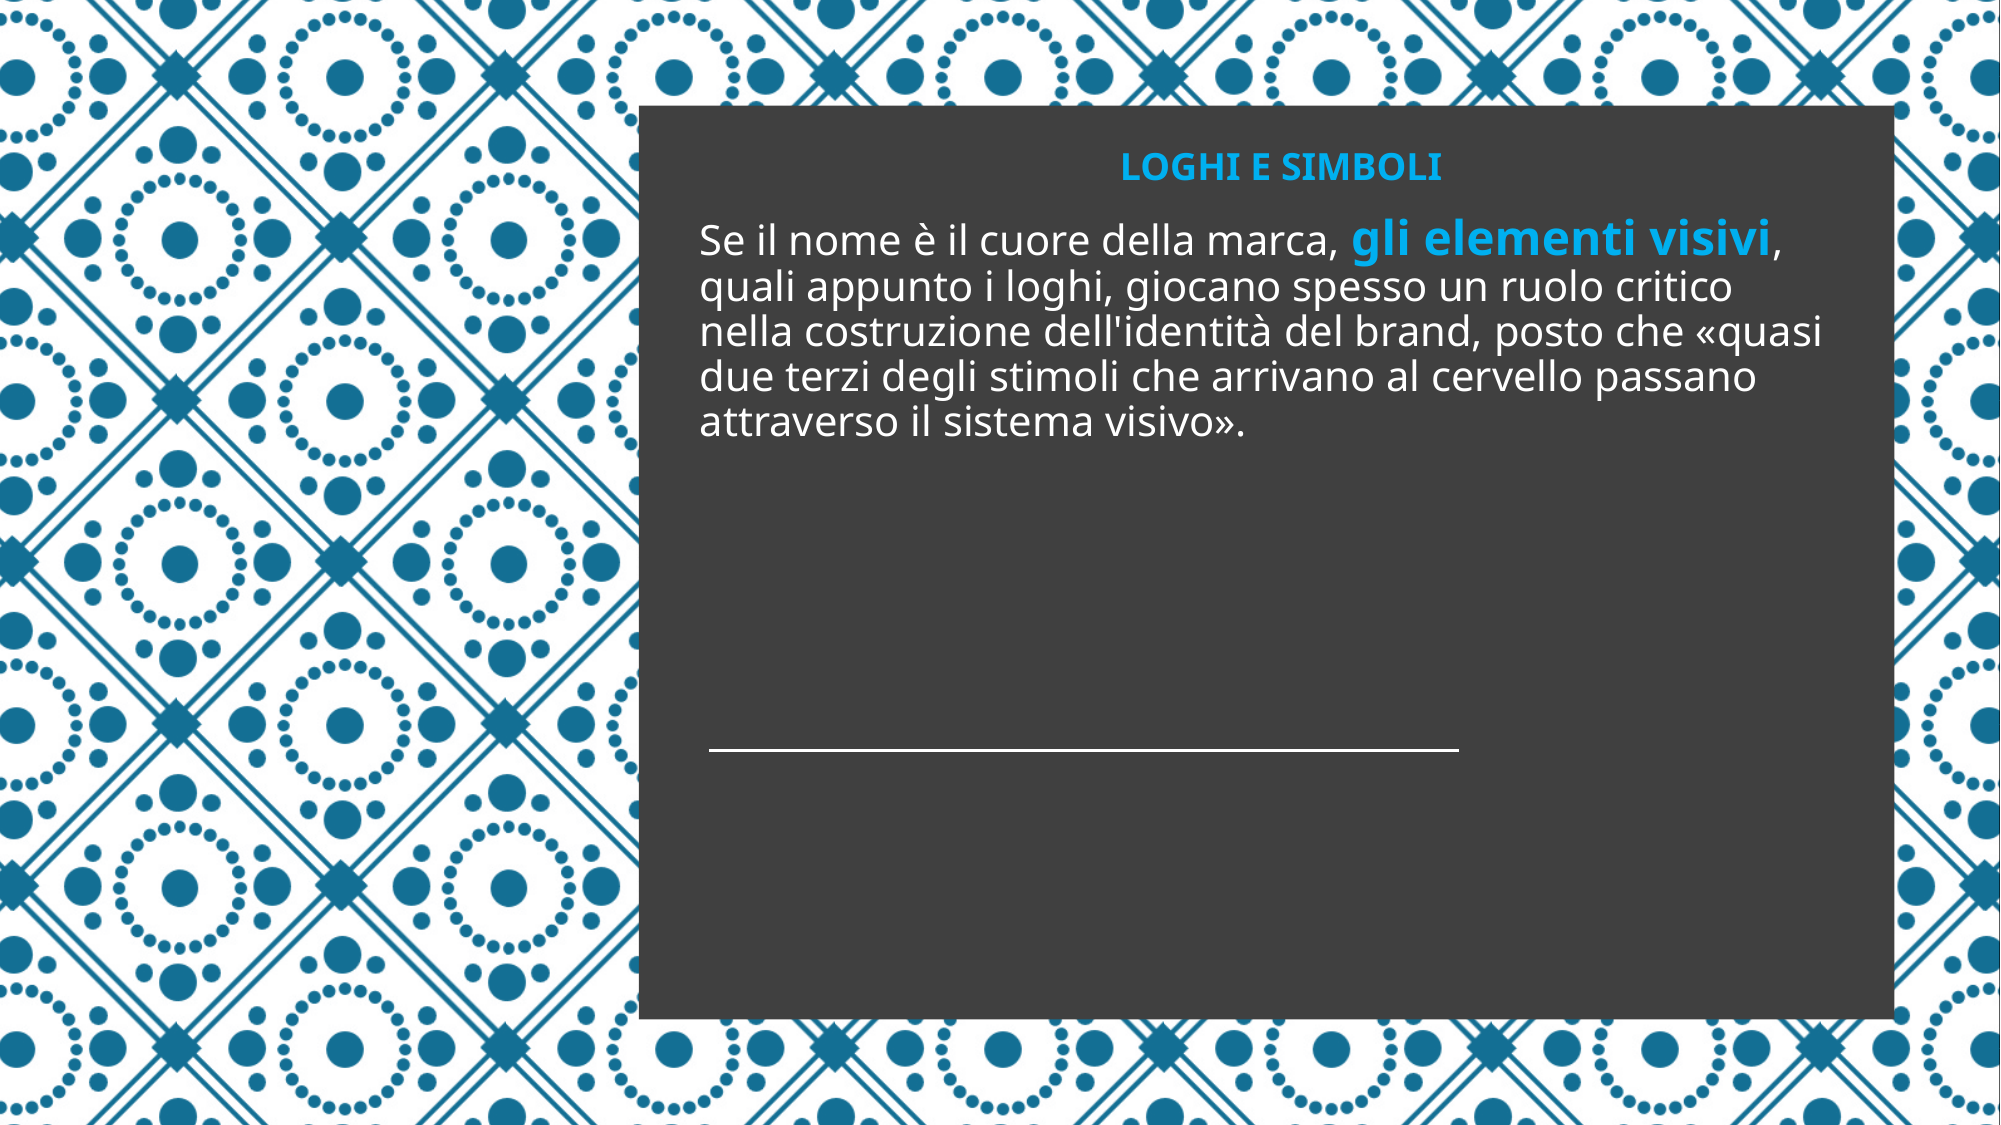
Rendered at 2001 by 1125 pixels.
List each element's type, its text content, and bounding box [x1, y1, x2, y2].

text_box LOGHI E SIMBOLI [987, 135, 1575, 196]
text_box Se il nome è il cuore della marca, gli elementi visivi, quali appunto i loghi, giocano spesso un ruolo critico nella costruzione dell'identità del brand, posto che «quasi due terzi degli stimoli che arrivano al cervello passano attraverso il sistema visivo». [692, 158, 1842, 454]
text_box [0, 0, 2000, 1125]
text_box [638, 104, 1896, 1021]
